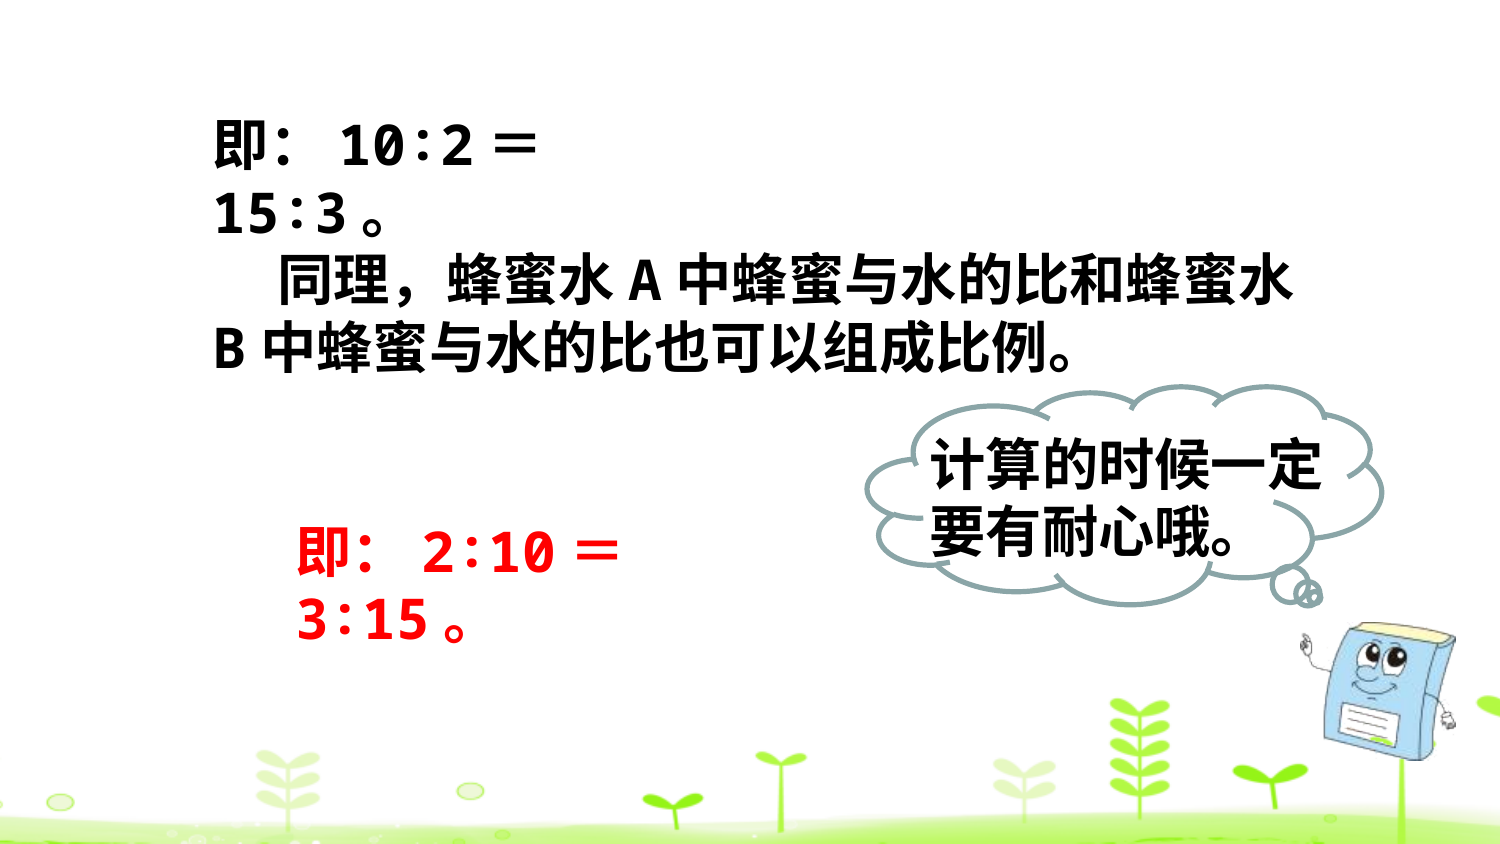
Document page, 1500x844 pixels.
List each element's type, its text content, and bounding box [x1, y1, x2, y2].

text_box 即：10∶2＝15∶3。 [201, 103, 751, 238]
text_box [867, 386, 1456, 761]
picture [0, 0, 1500, 844]
text_box 即：2∶10＝3∶15。 [283, 510, 782, 657]
text_box 同理，蜂蜜水A中蜂蜜与水的比和蜂蜜水B中蜂蜜与水的比也可以组成比例。 [201, 238, 1347, 386]
